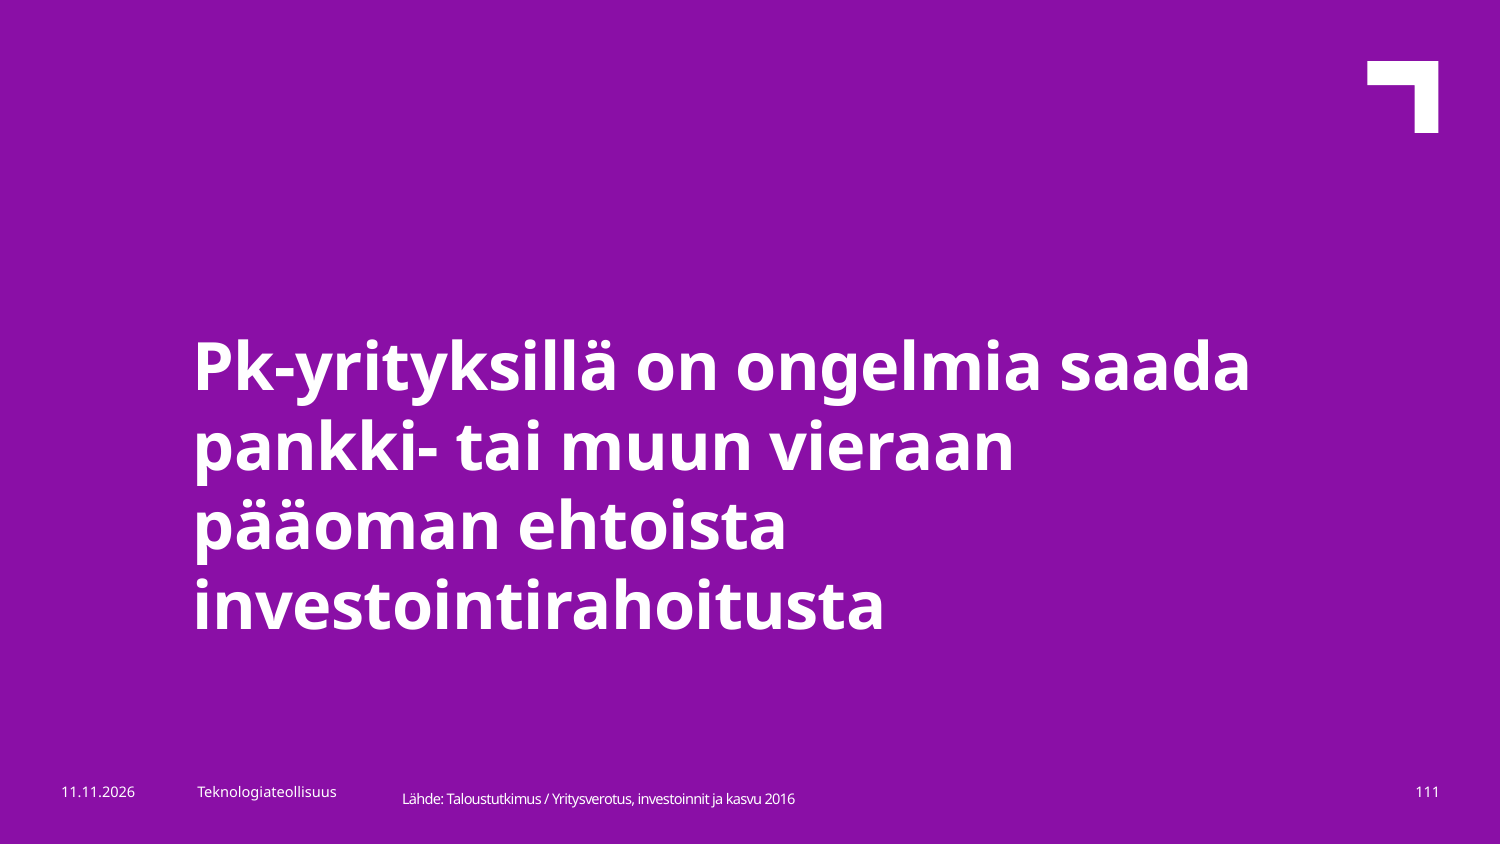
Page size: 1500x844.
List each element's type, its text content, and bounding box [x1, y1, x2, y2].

footer Teknologiateollisuus [182, 775, 383, 803]
text_box Lähde: Taloustutkimus / Yritysverotus, investoinnit ja kasvu 2016 [383, 757, 969, 806]
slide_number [46, 775, 182, 803]
slide_number 111 [1313, 775, 1456, 803]
list Pk-yrityksillä on ongelmia saada pankki- tai muun vieraan pääoman ehtoista investointirahoitusta [175, 315, 1321, 507]
